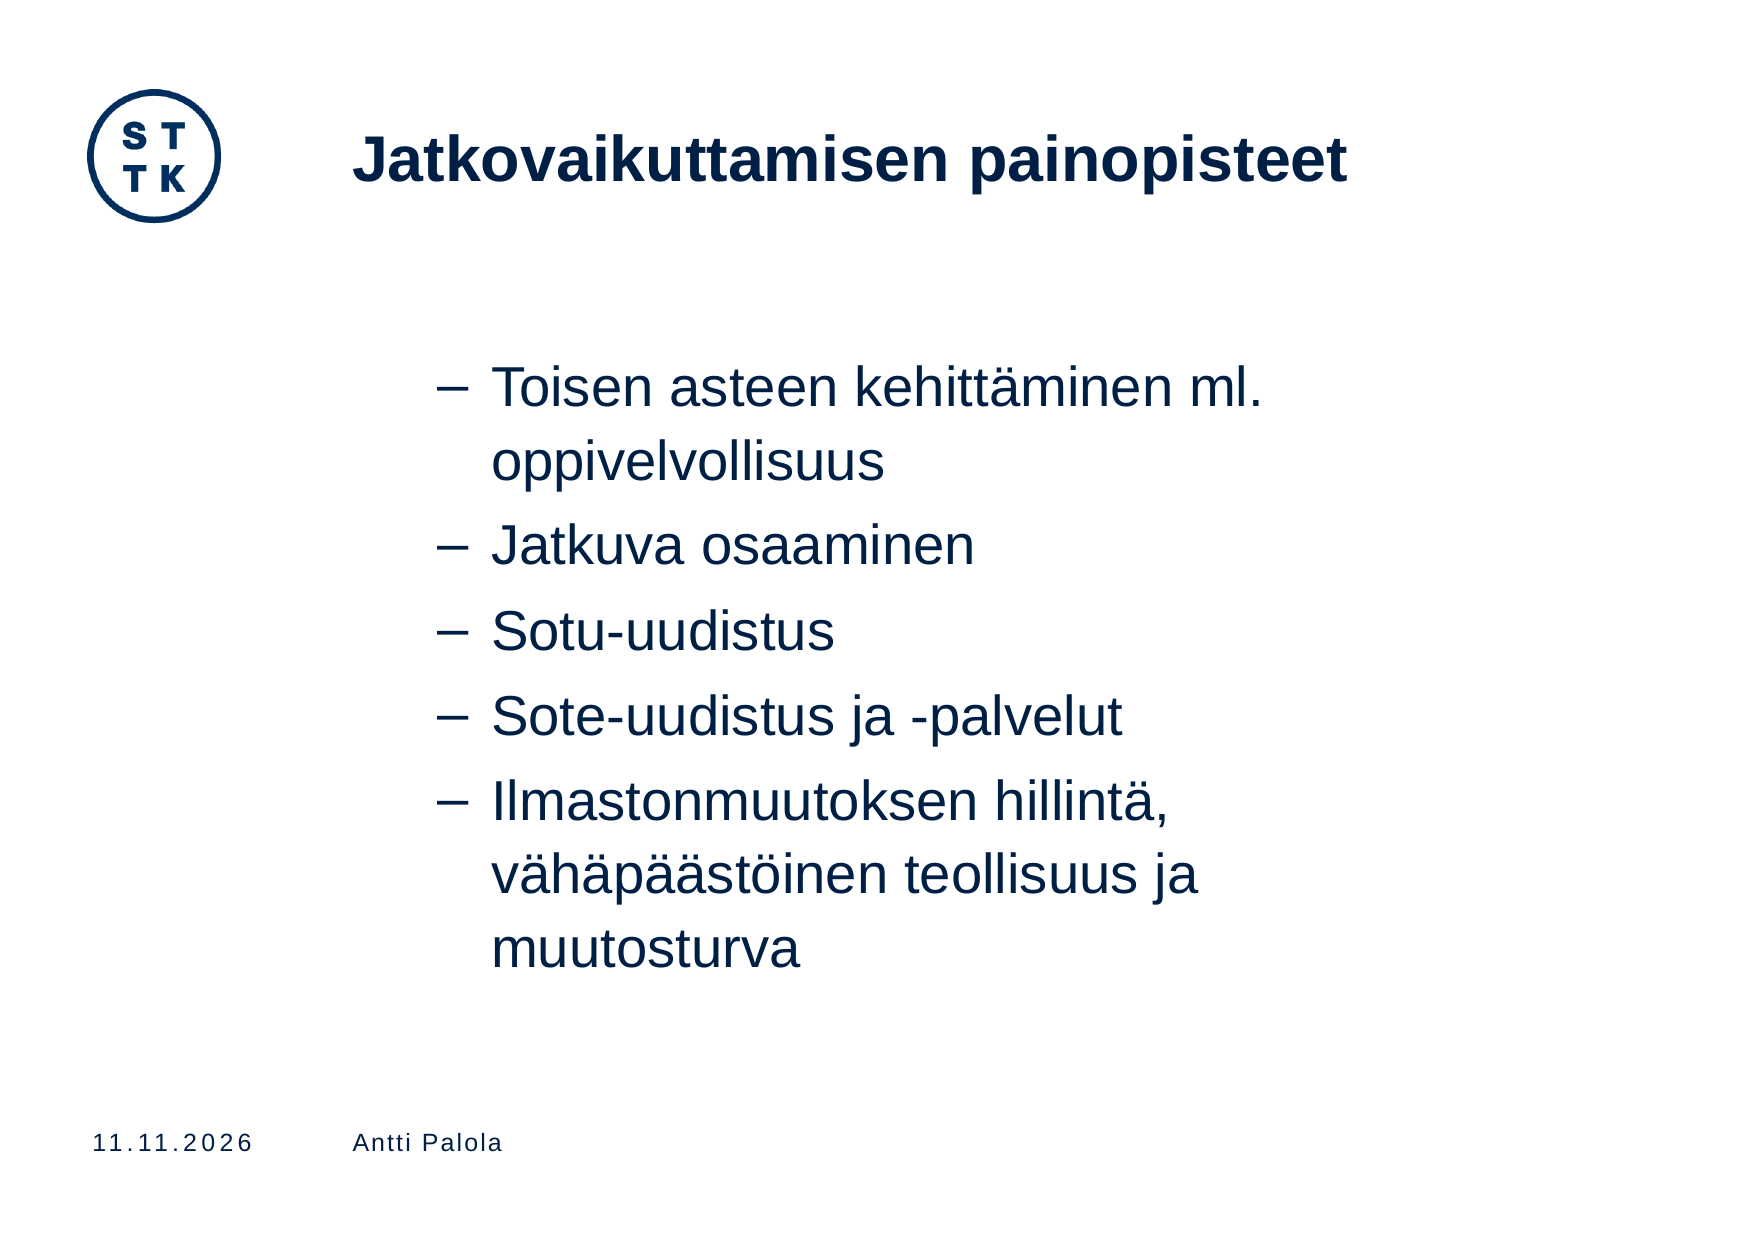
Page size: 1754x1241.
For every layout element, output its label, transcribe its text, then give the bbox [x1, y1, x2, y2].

list Toisen asteen kehittäminen ml. oppivelvollisuus Jatkuva osaaminen Sotu-uudistus Sote-uudistus ja -palvelut Ilmastonmuutoksen hillintä, vähäpäästöinen teollisuus ja muutosturva [352, 343, 1432, 1030]
footer Antti Palola [335, 1108, 891, 1175]
title Jatkovaikuttamisen painopisteet [352, 87, 1432, 223]
picture [20, 22, 288, 290]
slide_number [75, 1108, 298, 1175]
